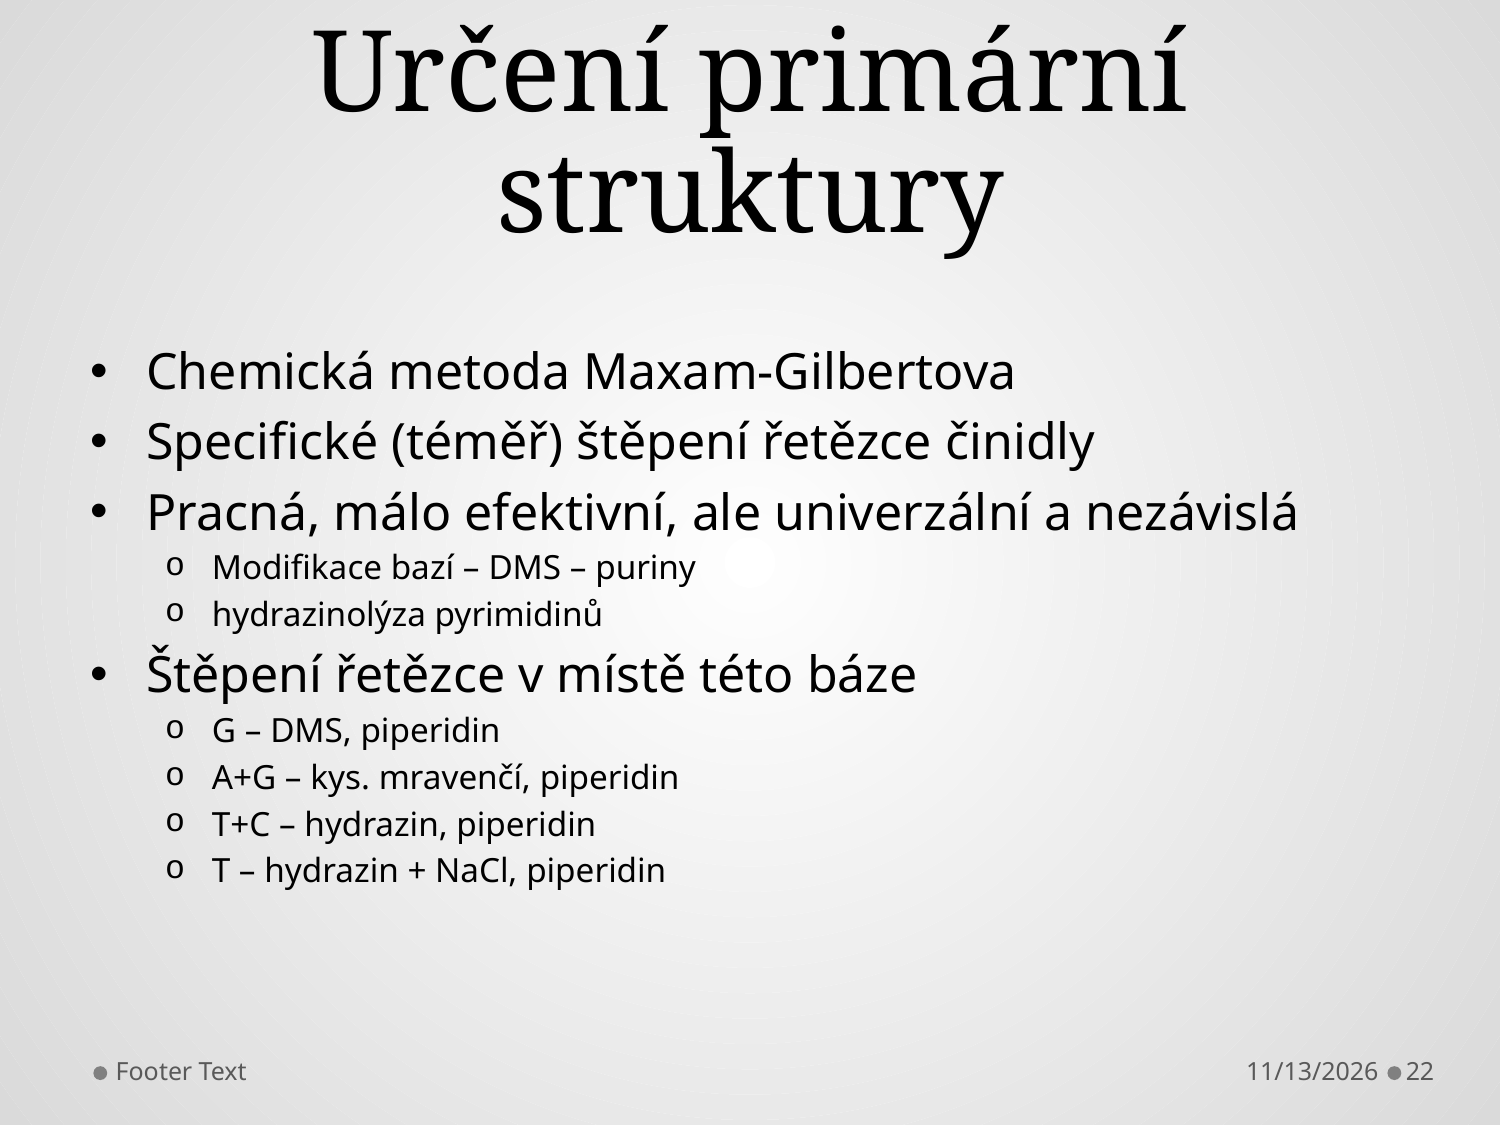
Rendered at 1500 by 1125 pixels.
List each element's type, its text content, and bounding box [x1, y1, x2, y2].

title Určení primární struktury [75, 0, 1425, 262]
list Chemická metoda Maxam-Gilbertova Specifické (téměř) štěpení řetězce činidly Pracná, málo efektivní, ale univerzální a nezávislá Modifikace bazí – DMS – puriny hydrazinolýza pyrimidinů Štěpení řetězce v místě této báze G – DMS, piperidin A+G – kys. mravenčí, piperidin T+C – hydrazin, piperidin T – hydrazin + NaCl, piperidin [75, 262, 1425, 1005]
slide_number 22 [1401, 1042, 1494, 1103]
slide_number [1043, 1042, 1386, 1103]
footer Footer Text [108, 1042, 576, 1103]
